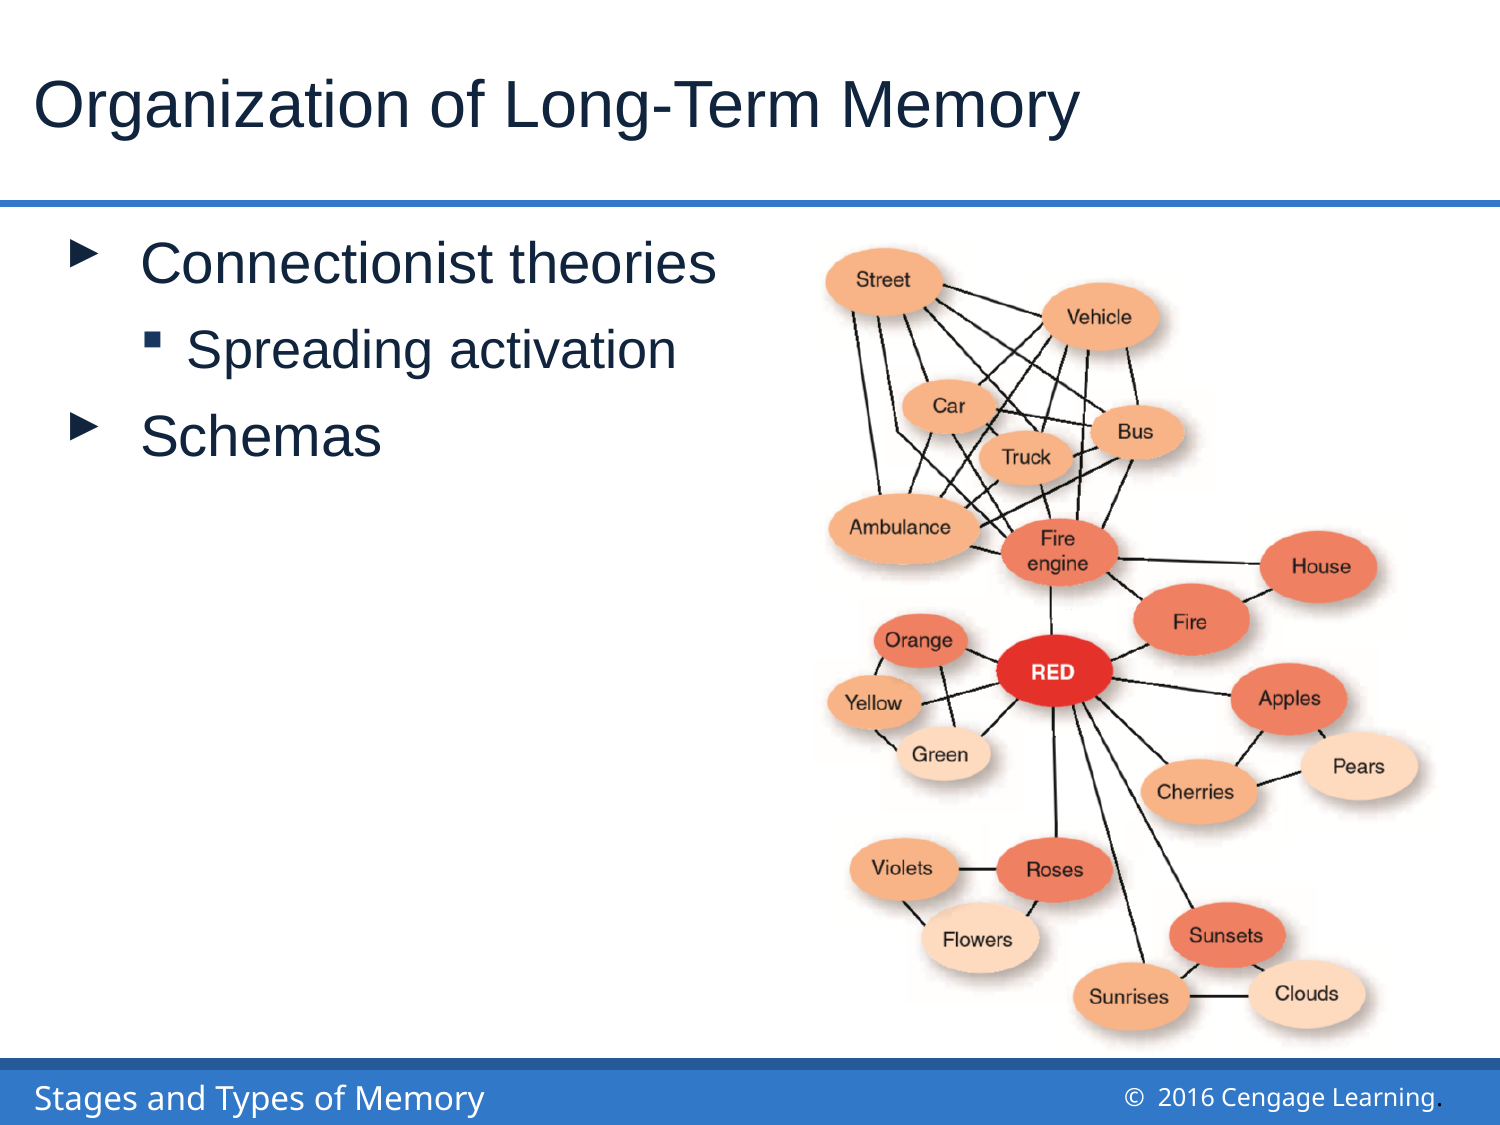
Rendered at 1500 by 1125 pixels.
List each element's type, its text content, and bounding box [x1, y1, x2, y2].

title Organization of Long-Term Memory [0, 0, 1500, 202]
picture [799, 217, 1438, 1055]
list Connectionist theories Spreading activation Schemas [49, 217, 798, 1026]
